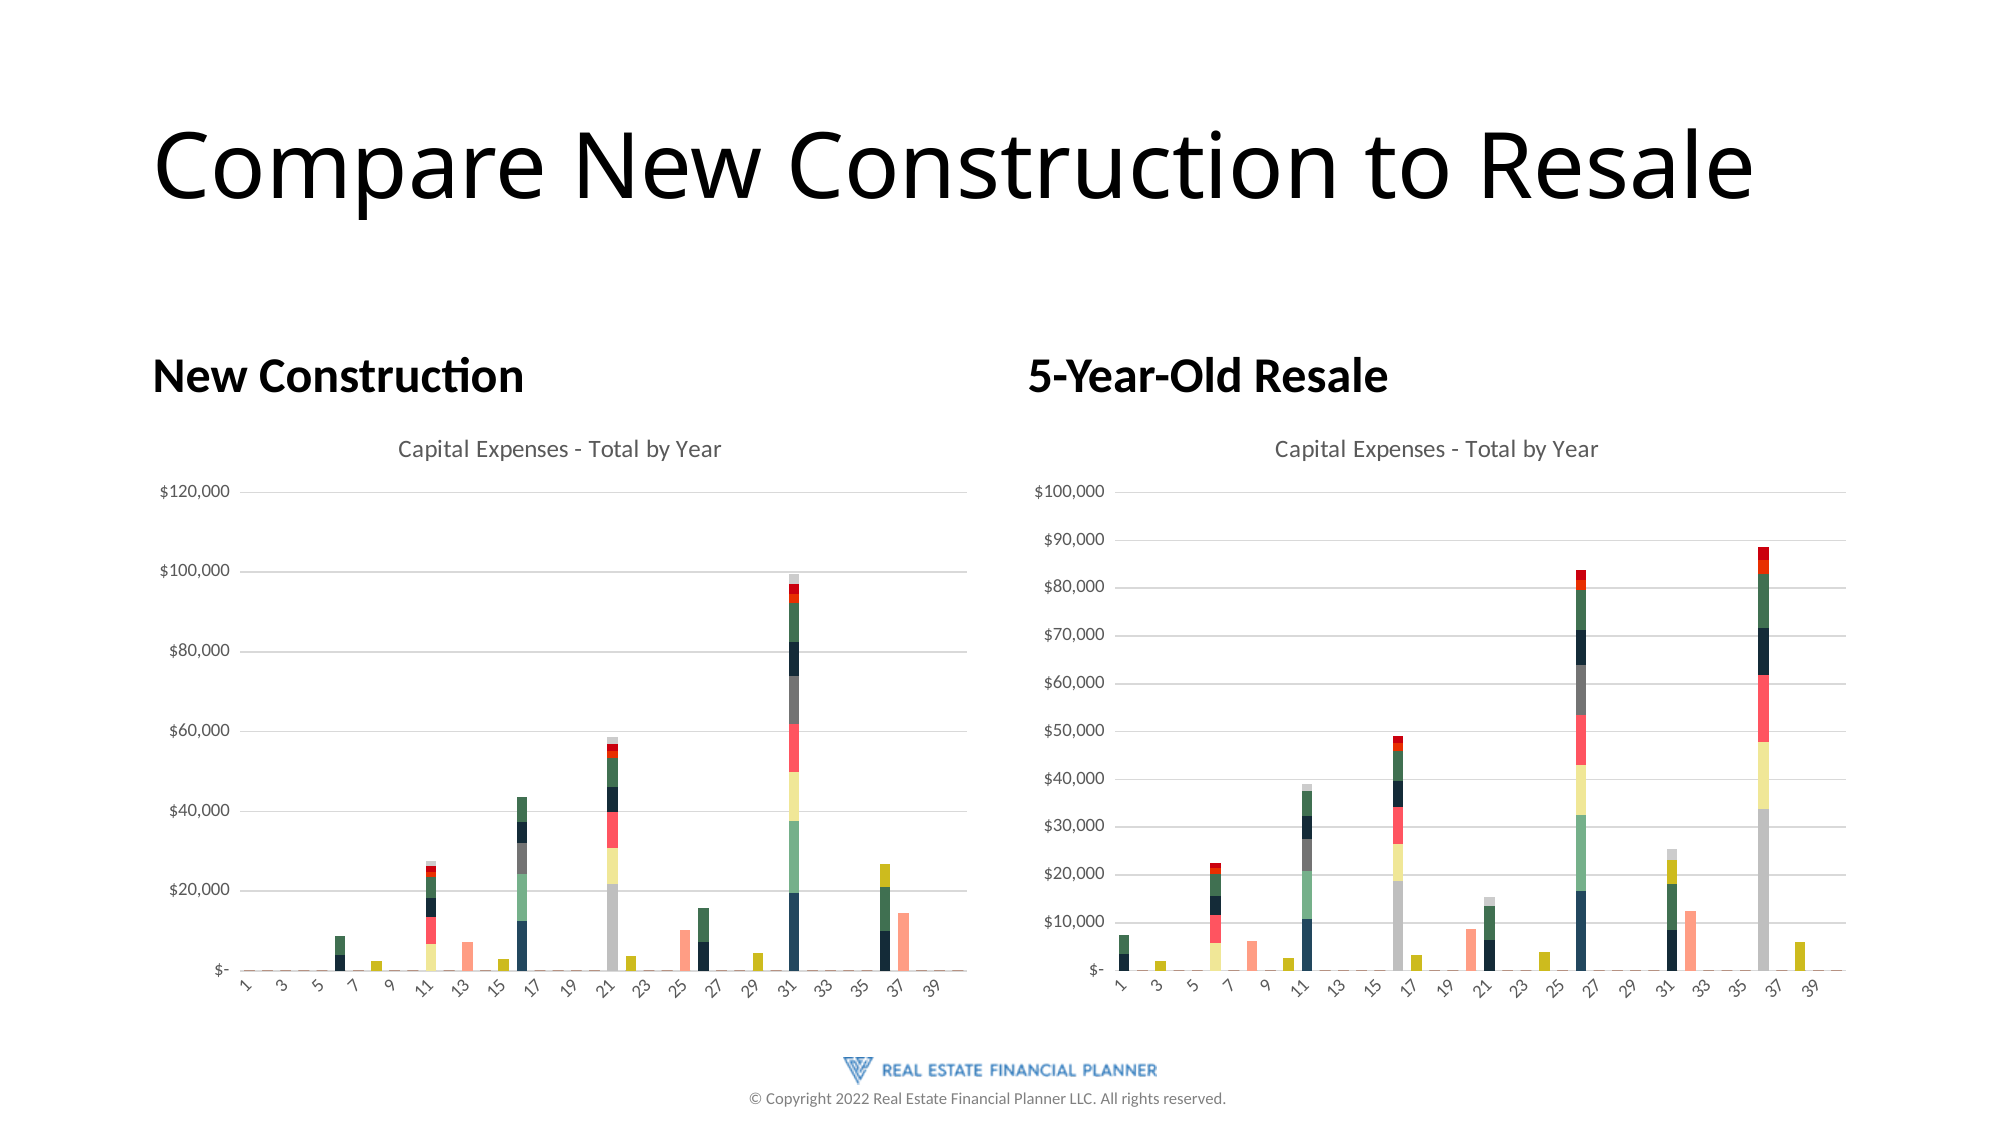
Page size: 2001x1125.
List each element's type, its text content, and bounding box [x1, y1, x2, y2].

picture [843, 1057, 1157, 1085]
title Compare New Construction to Resale [137, 59, 1863, 278]
chart [137, 410, 984, 1016]
list New Construction [137, 275, 984, 410]
list 5-Year-Old Resale [1012, 275, 1863, 410]
chart [1012, 410, 1863, 1016]
